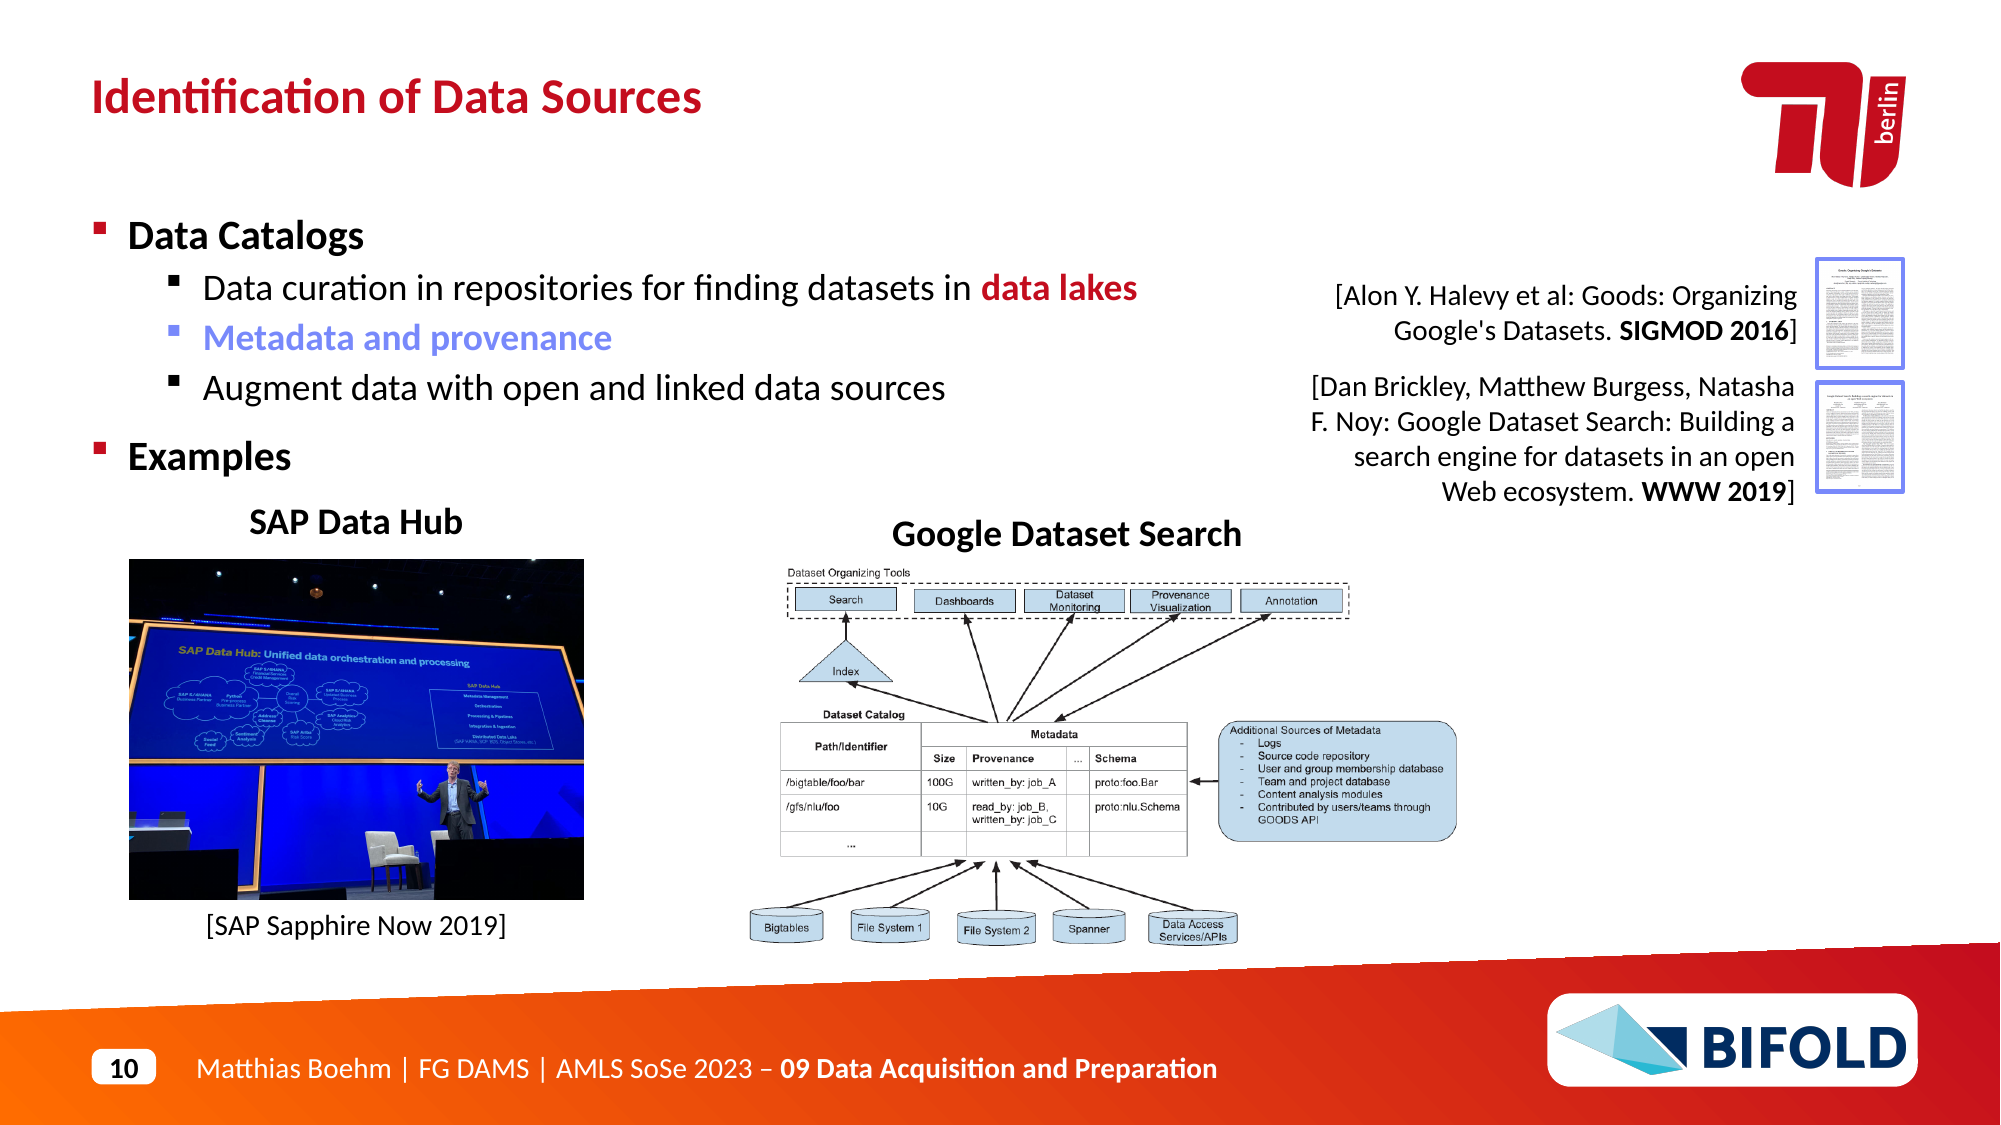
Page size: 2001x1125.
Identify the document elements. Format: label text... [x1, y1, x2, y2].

text_box [SAP Sapphire Now 2019] [129, 900, 584, 950]
list Data Catalogs Data curation in repositories for finding datasets in data lakes Metadata and provenance Augment data with open and linked data sources Examples [90, 208, 1908, 948]
picture [728, 555, 1463, 949]
picture [129, 559, 584, 900]
text_box [Alon Y. Halevy et al: Goods: Organizing Google's Datasets. SIGMOD 2016] [1239, 269, 1798, 354]
text_box Google Dataset Search [841, 501, 1295, 555]
list Identification of Data Sources [91, 65, 1455, 183]
picture [1556, 1004, 1906, 1075]
picture [1819, 384, 1901, 490]
picture [1819, 260, 1901, 366]
picture [1741, 62, 1906, 188]
text_box SAP Data Hub [129, 489, 584, 550]
text_box [Dan Brickley, Matthew Burgess, Natasha F. Noy: Google Dataset Search: Building a search engine for datasets in an open Web ecosystem. WWW 2019] [1307, 360, 1796, 515]
